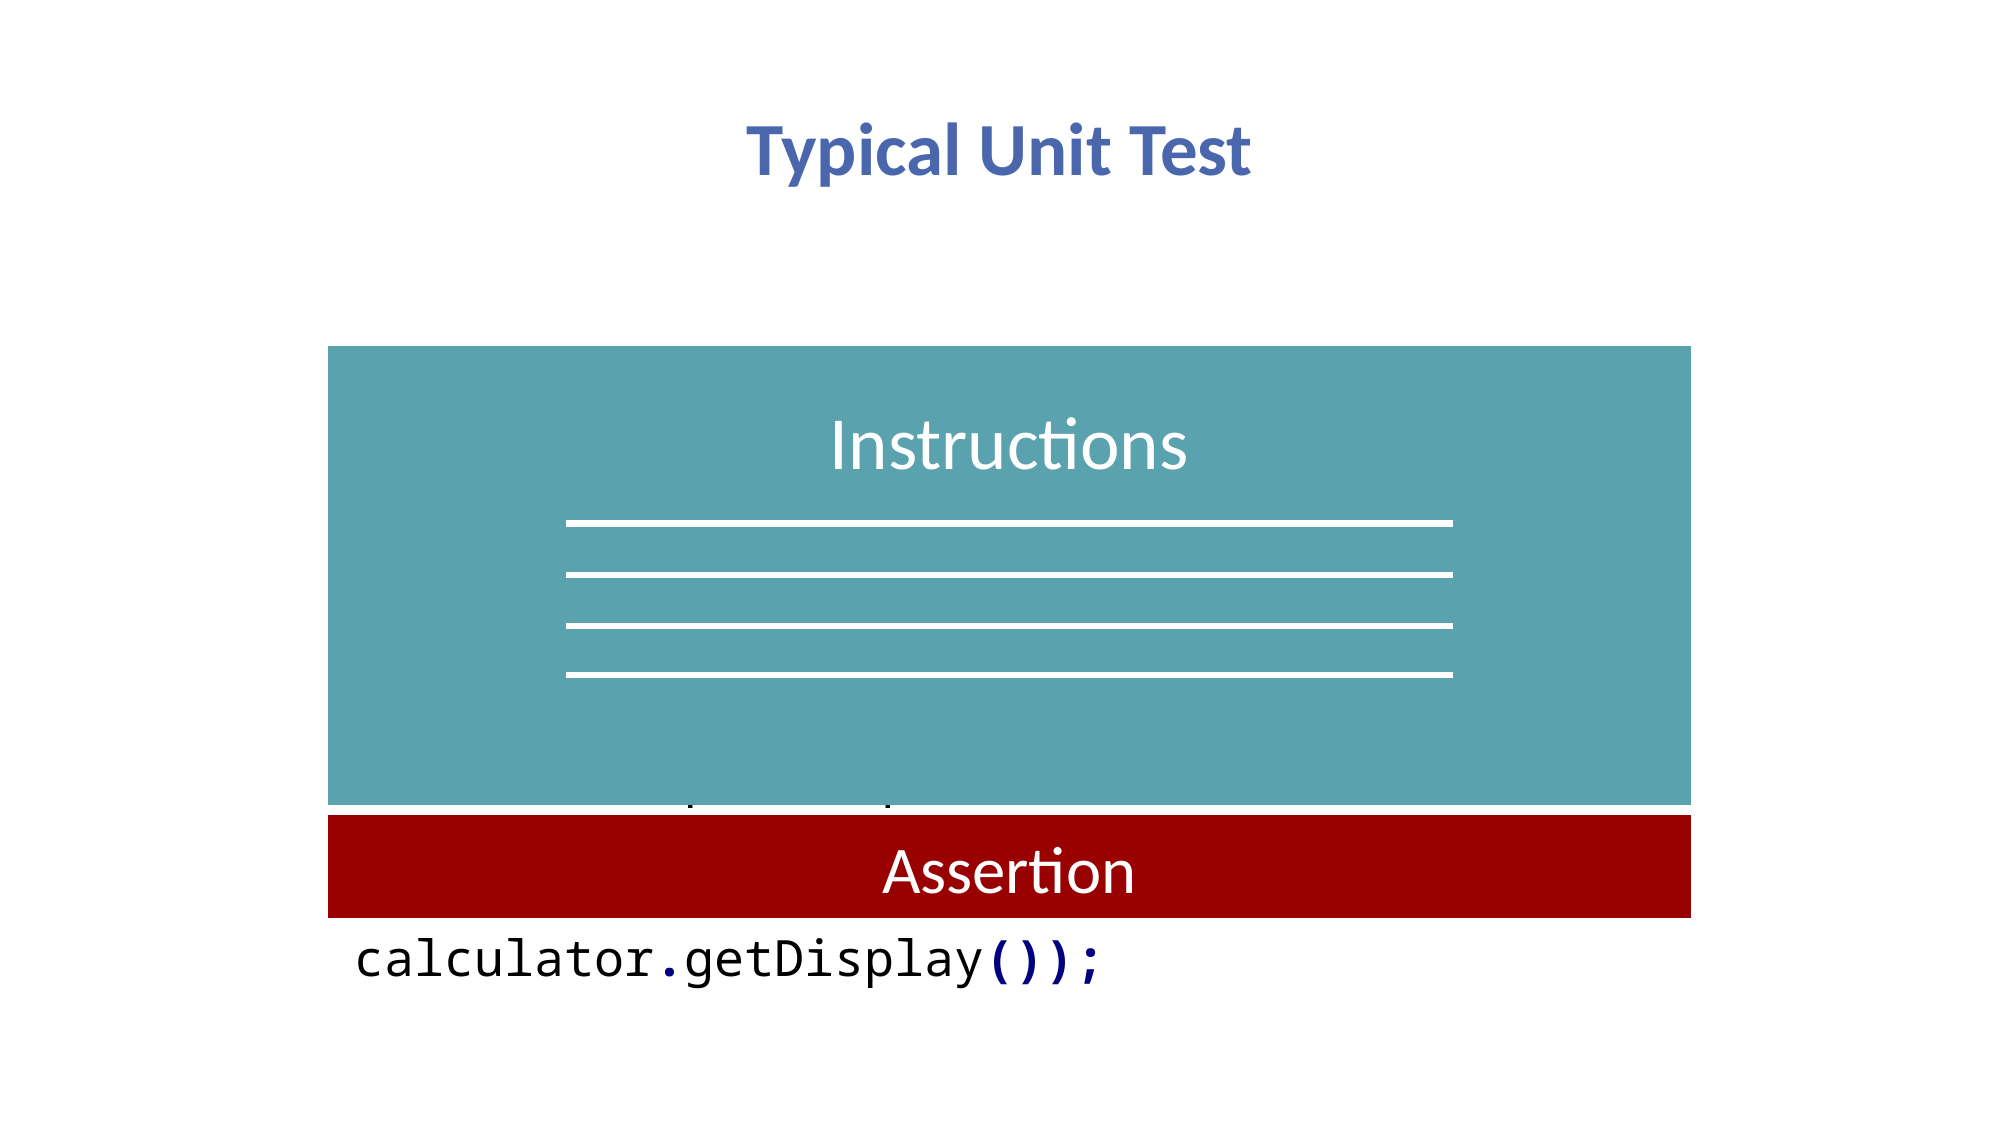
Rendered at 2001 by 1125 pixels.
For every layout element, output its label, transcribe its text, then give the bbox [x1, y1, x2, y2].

title Typical Unit Test [212, 64, 1788, 200]
text_box Assertion [329, 816, 1690, 917]
text_box Calculator calculator = new Calculator(); calculator.enter(2); calculator.pressPlus(); calculator.enter(2); calculator.pressEquals(); Assert.assertEquals(4, calculator.getDisplay()); [264, 349, 1736, 995]
text_box Instructions [329, 347, 1690, 803]
